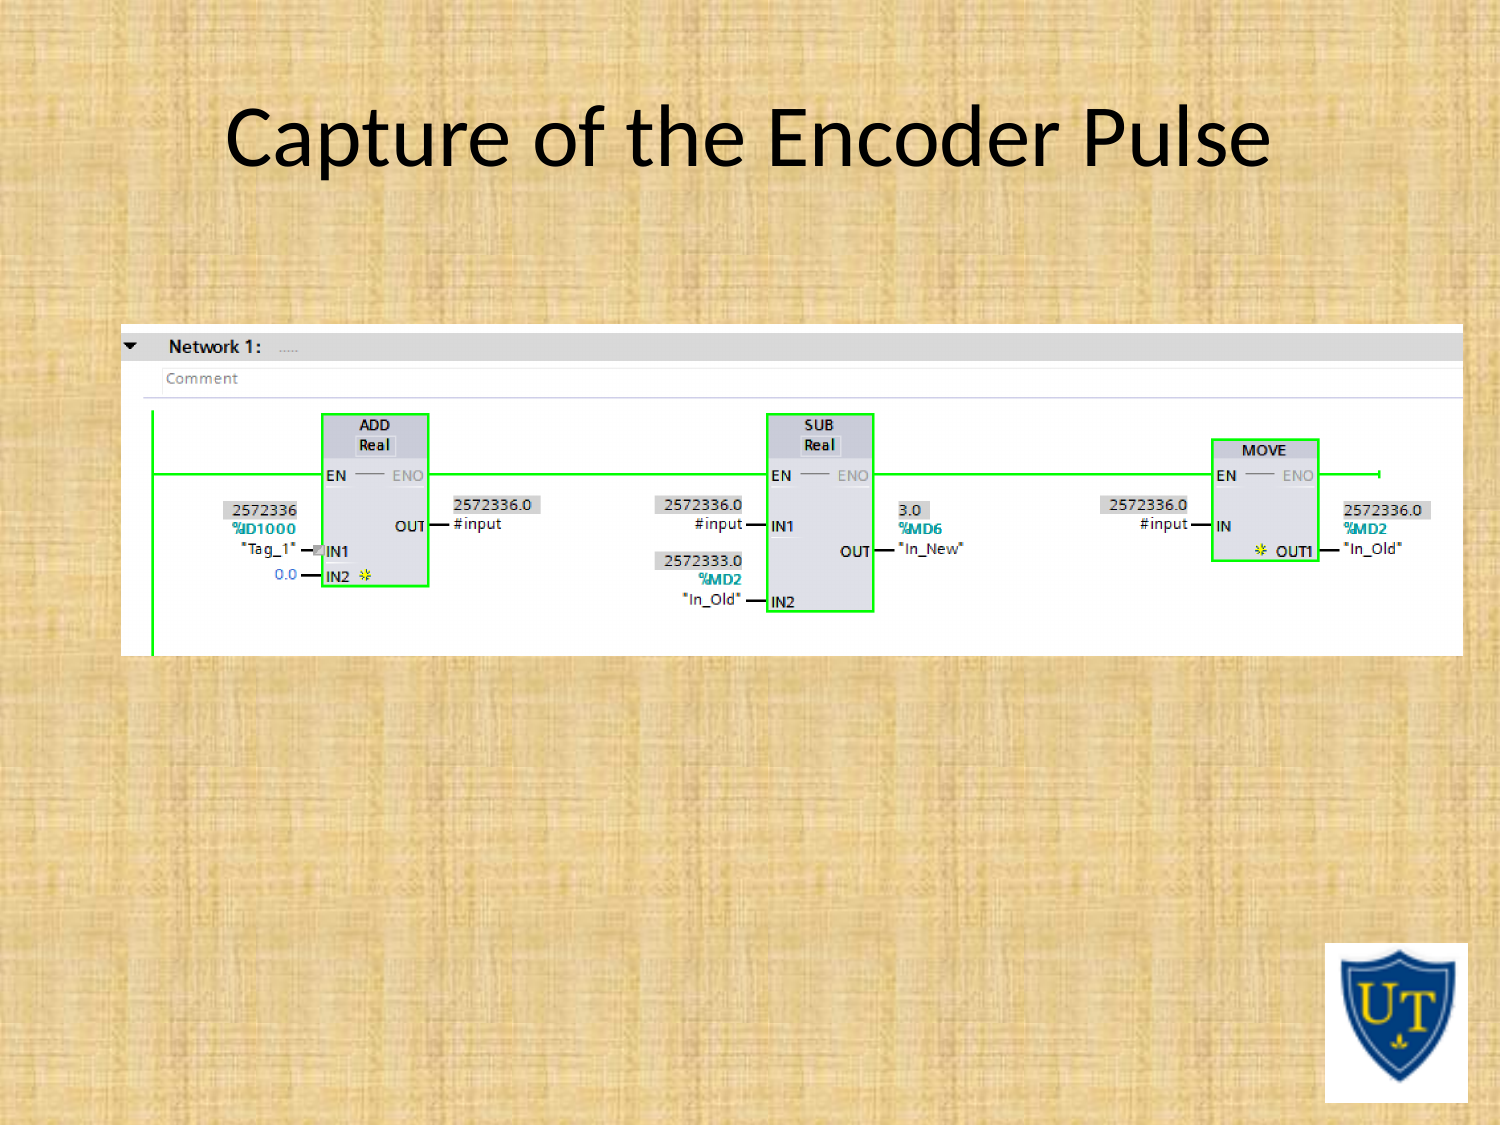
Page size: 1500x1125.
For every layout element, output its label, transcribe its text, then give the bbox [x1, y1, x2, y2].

picture [0, 1, 1500, 1125]
title Capture of the Encoder Pulse [75, 37, 1425, 225]
